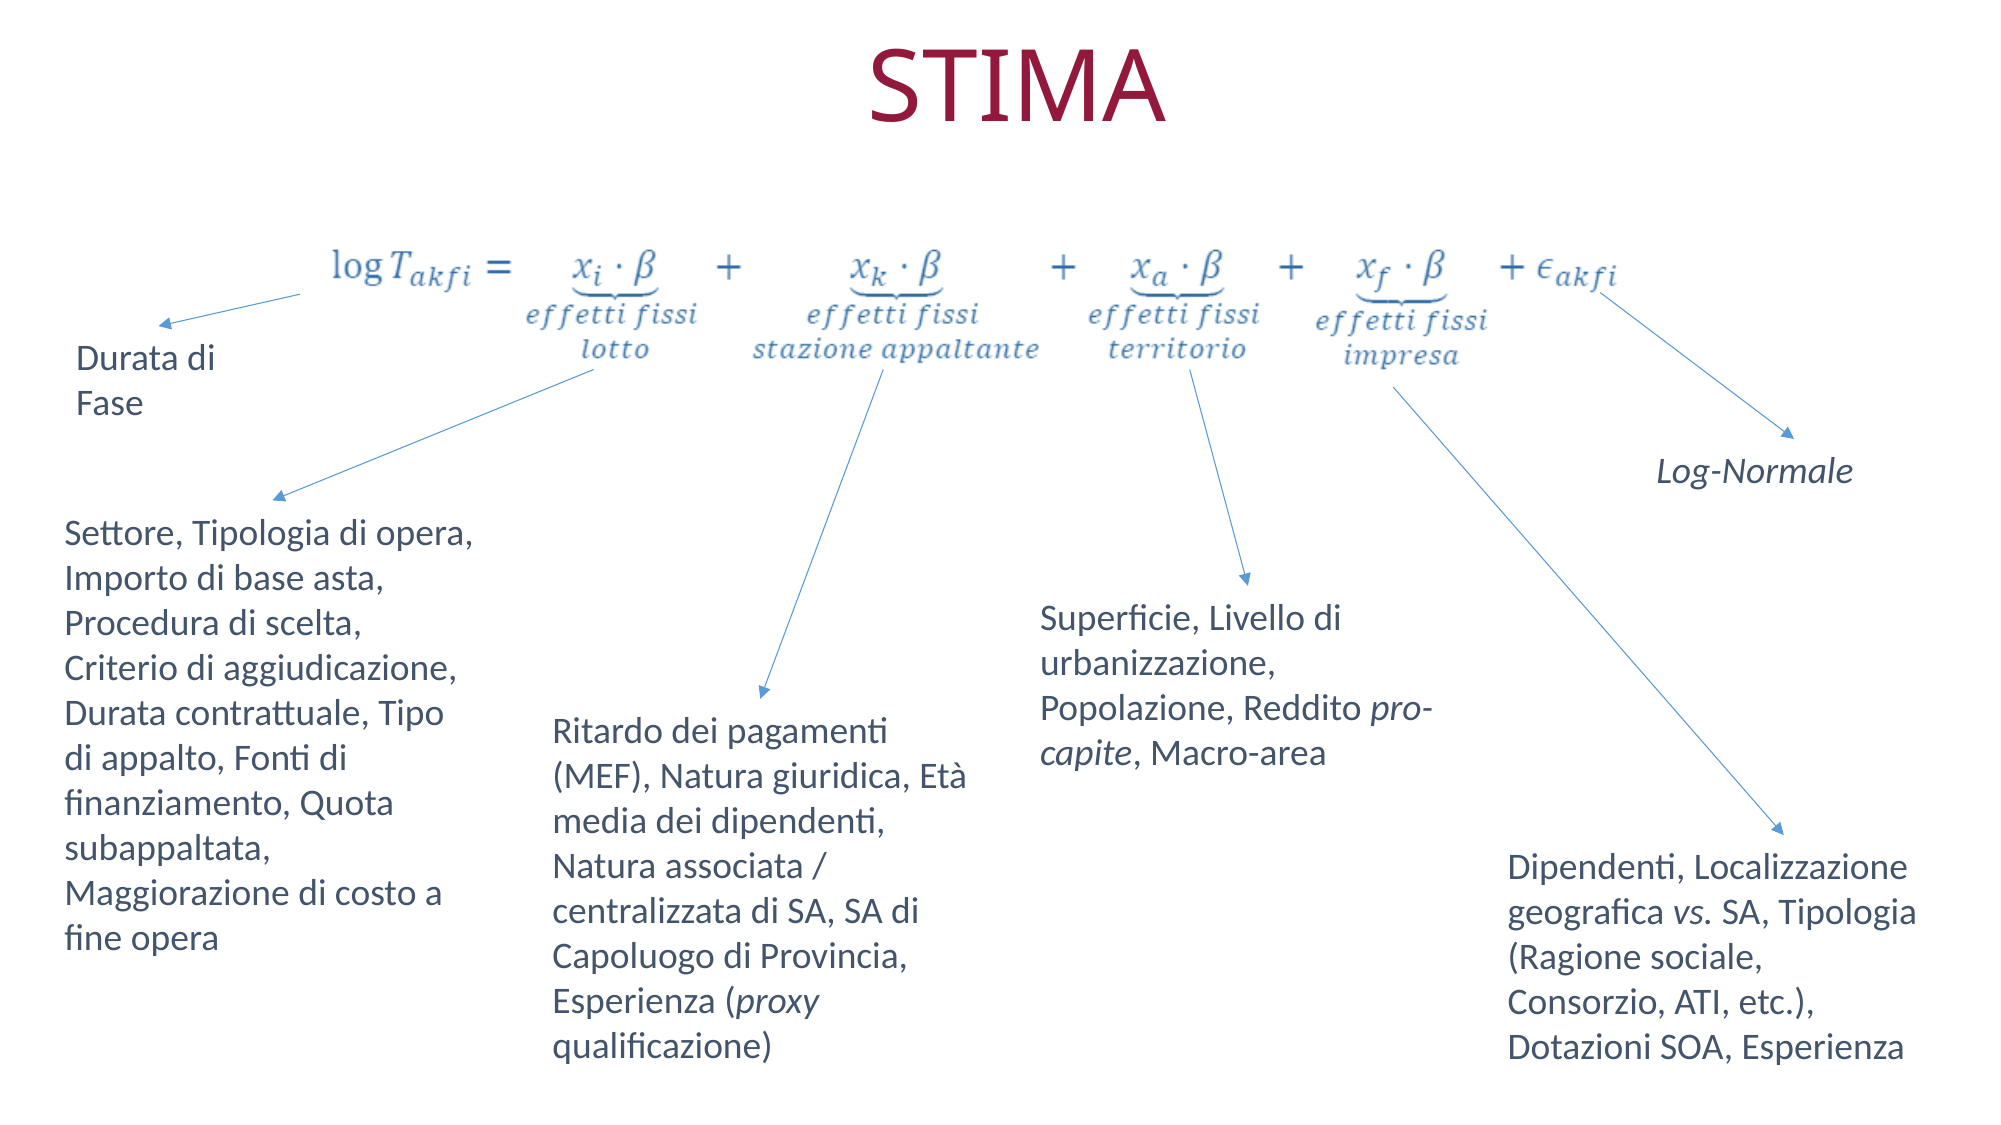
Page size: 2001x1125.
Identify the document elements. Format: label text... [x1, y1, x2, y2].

text_box Ritardo dei pagamenti (MEF), Natura giuridica, Età media dei dipendenti, Natura associata / centralizzata di SA, SA di Capoluogo di Provincia, Esperienza (proxy qualificazione) [537, 698, 983, 1074]
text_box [760, 369, 884, 699]
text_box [158, 294, 300, 327]
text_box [1600, 292, 1795, 439]
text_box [272, 369, 594, 501]
text_box Dipendenti, Localizzazione geografica vs. SA, Tipologia (Ragione sociale, Consorzio, ATI, etc.), Dotazioni SOA, Esperienza [1492, 835, 1939, 1075]
text_box Superficie, Livello di urbanizzazione, Popolazione, Reddito pro-capite, Macro-area [1025, 585, 1393, 781]
text_box Log-Normale [1784, 438, 1947, 499]
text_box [1393, 387, 1784, 836]
picture [299, 195, 1647, 393]
text_box Durata di Fase [61, 326, 256, 431]
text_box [1189, 369, 1248, 586]
text_box Settore, Tipologia di opera, Importo di base asta, Procedura di scelta, Criterio di aggiudicazione, Durata contrattuale, Tipo di appalto, Fonti di finanziamento, Quota subappaltata, Maggiorazione di costo a fine opera [49, 500, 496, 966]
text_box STIMA [191, 14, 1844, 167]
